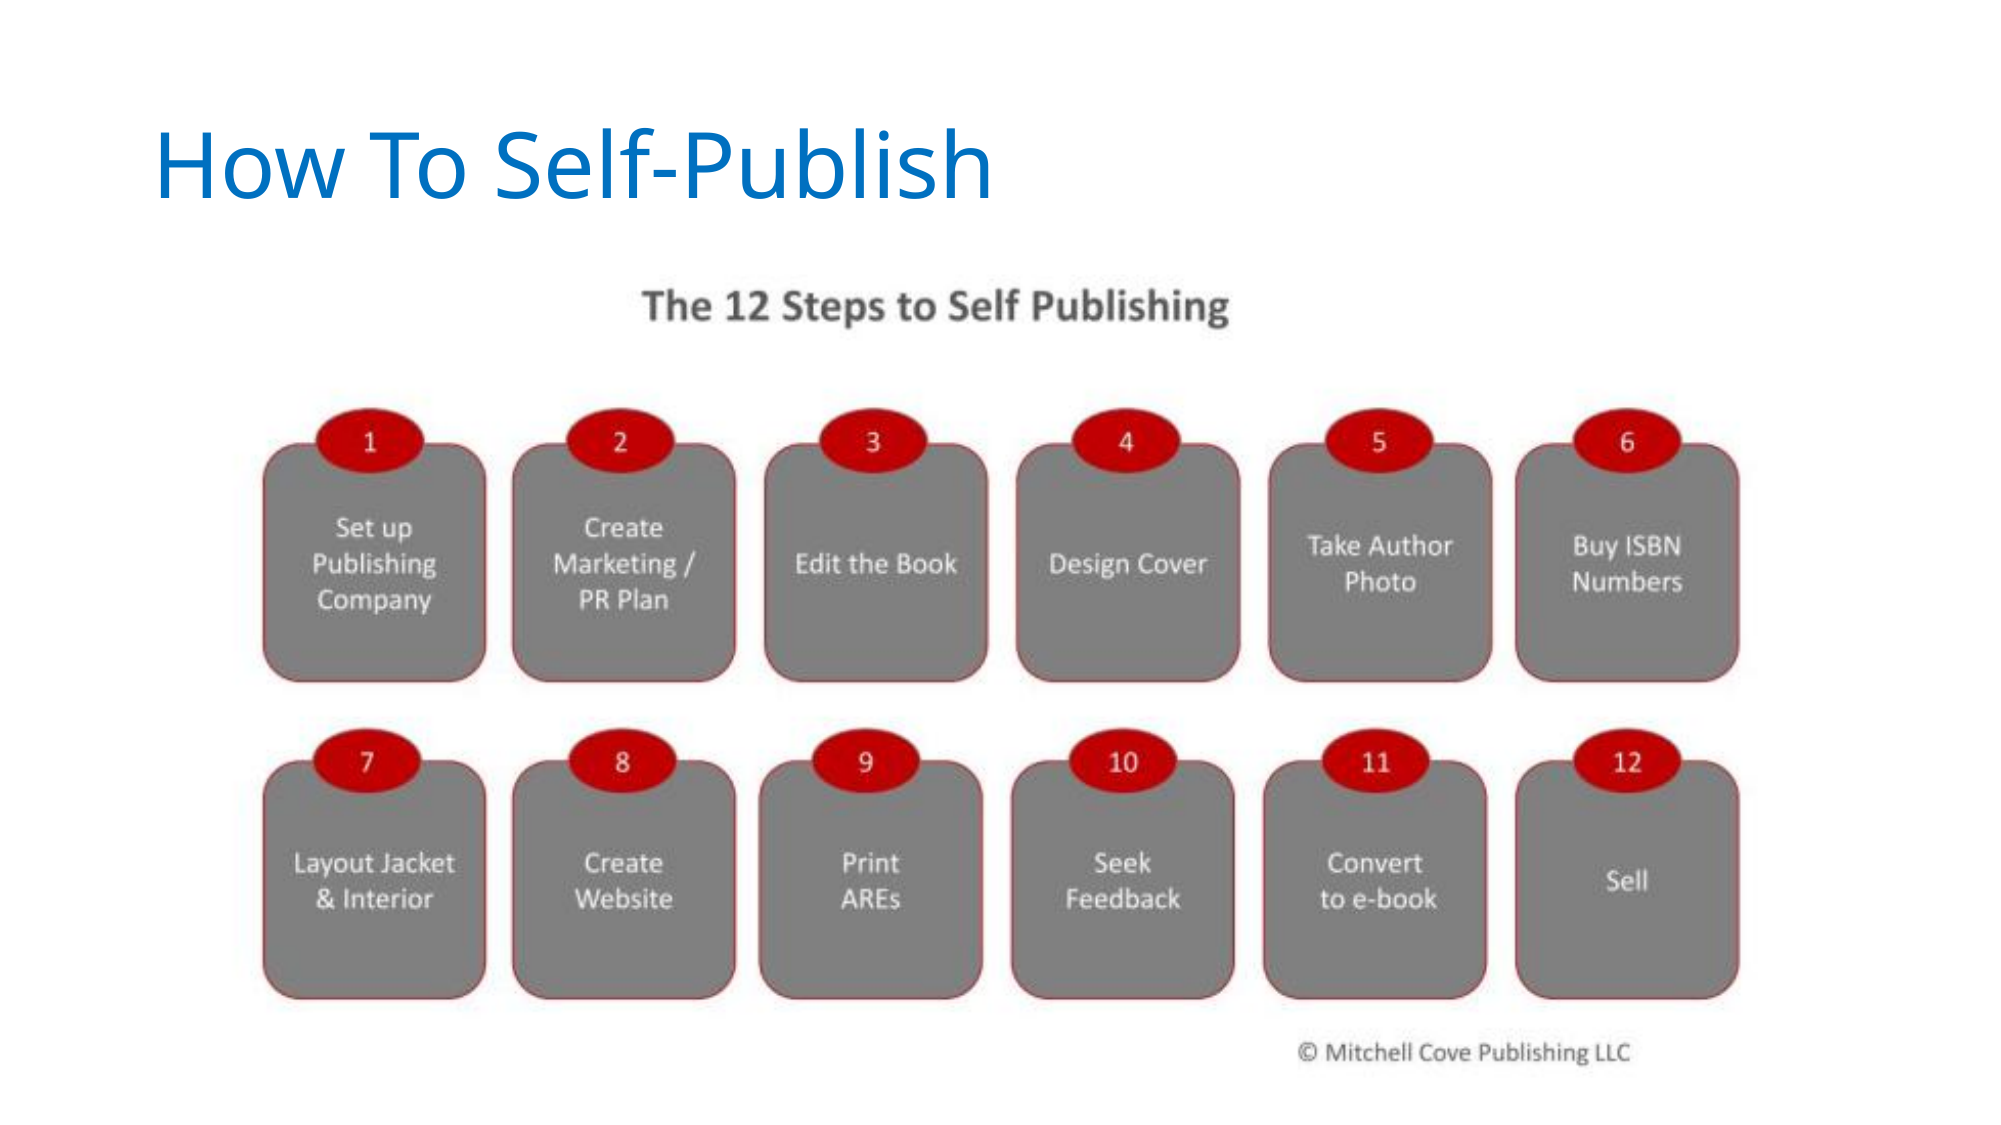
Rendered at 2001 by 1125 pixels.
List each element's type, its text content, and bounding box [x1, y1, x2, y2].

title How To Self-Publish [137, 59, 1863, 278]
picture [202, 226, 1798, 1125]
